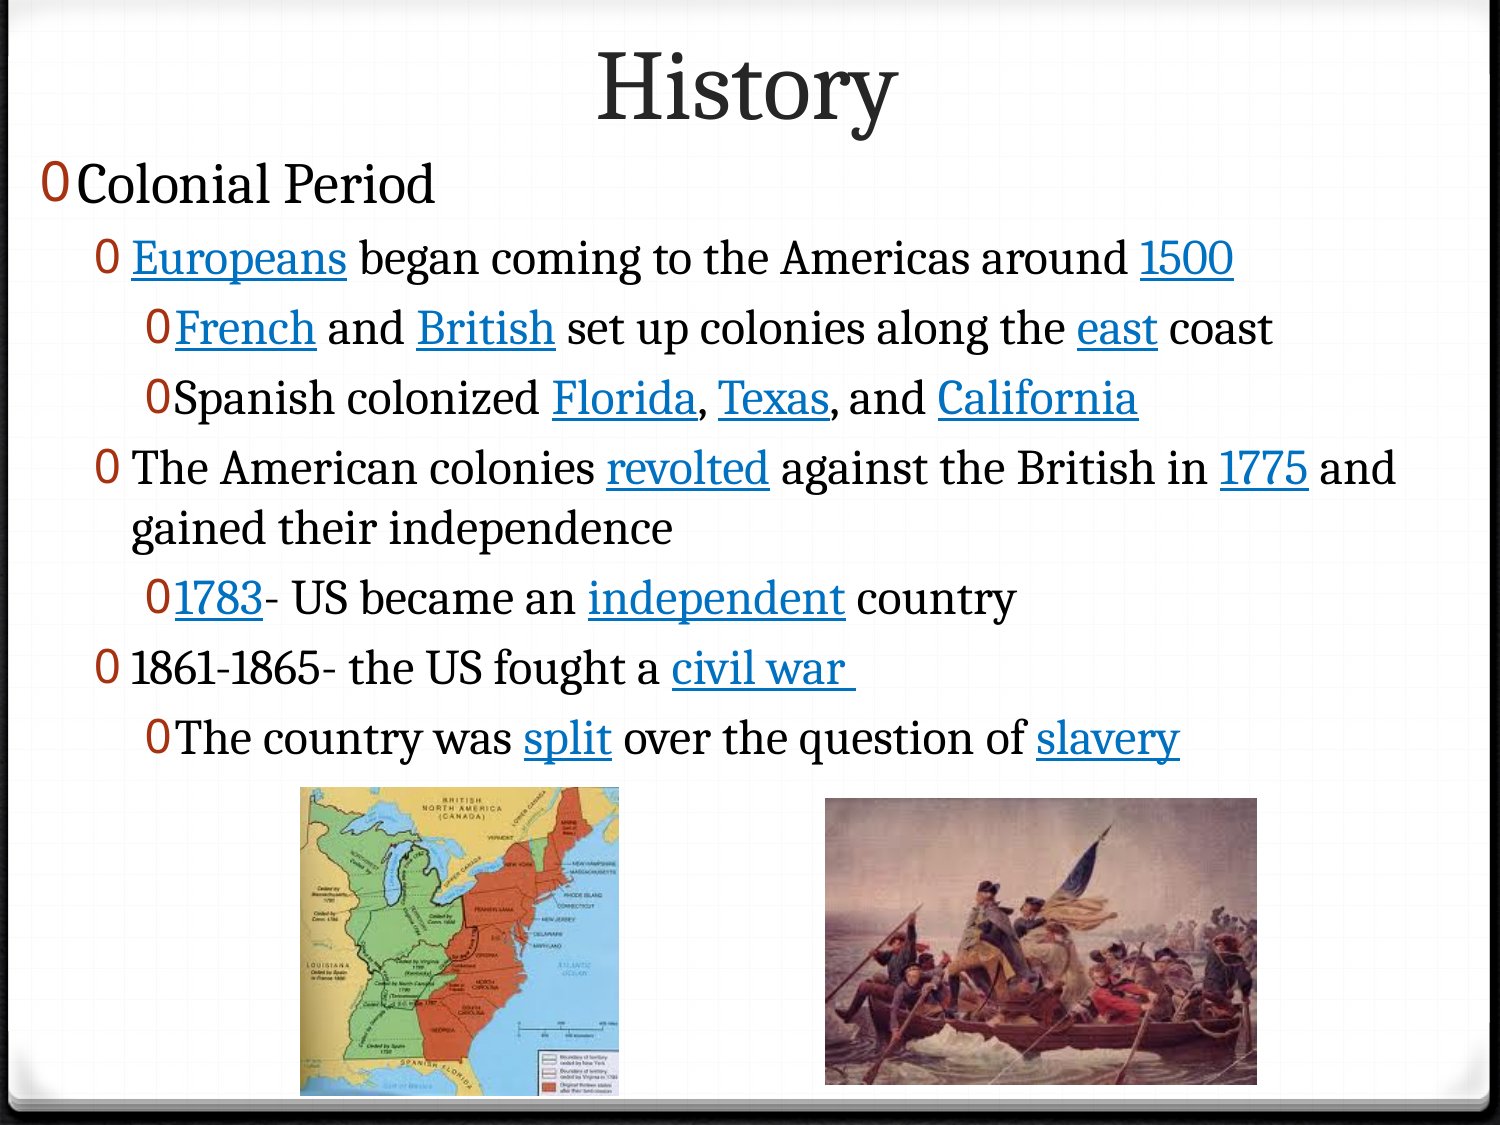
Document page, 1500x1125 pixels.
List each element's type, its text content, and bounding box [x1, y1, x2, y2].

text_box Colonial Period Europeans began coming to the Americas around 1500 French and British set up colonies along the east coast Spanish colonized Florida, Texas, and California The American colonies revolted against the British in 1775 and gained their independence 1783- US became an independent country 1861-1865- the US fought a civil war The country was split over the question of slavery [24, 137, 1463, 1075]
text_box History [87, 12, 1407, 79]
picture [0, 0, 1500, 1125]
